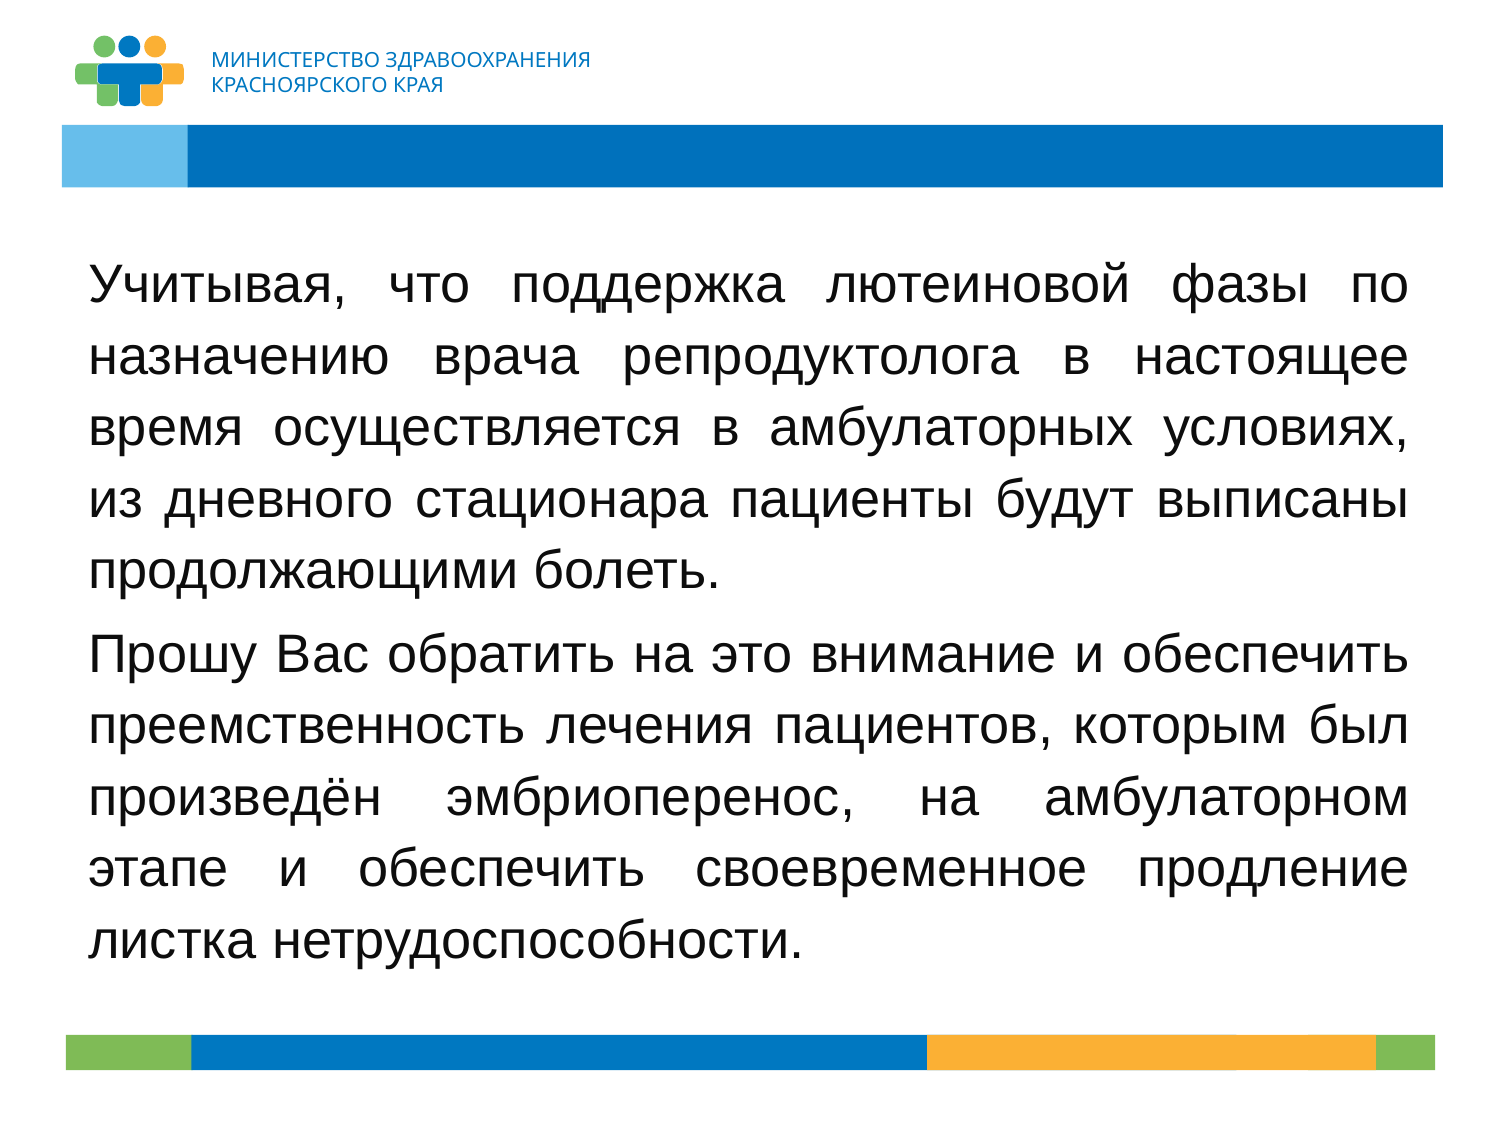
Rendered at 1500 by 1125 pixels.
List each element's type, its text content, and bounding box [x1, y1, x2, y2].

list Учитывая, что поддержка лютеиновой фазы по назначению врача репродуктолога в настоящее время осуществляется в амбулаторных условиях, из дневного стационара пациенты будут выписаны продолжающими болеть. Прошу Вас обратить на это внимание и обеспечить преемственность лечения пациентов, которым был произведён эмбриоперенос, на амбулаторном этапе и обеспечить своевременное продление листка нетрудоспособности. [73, 234, 1427, 978]
